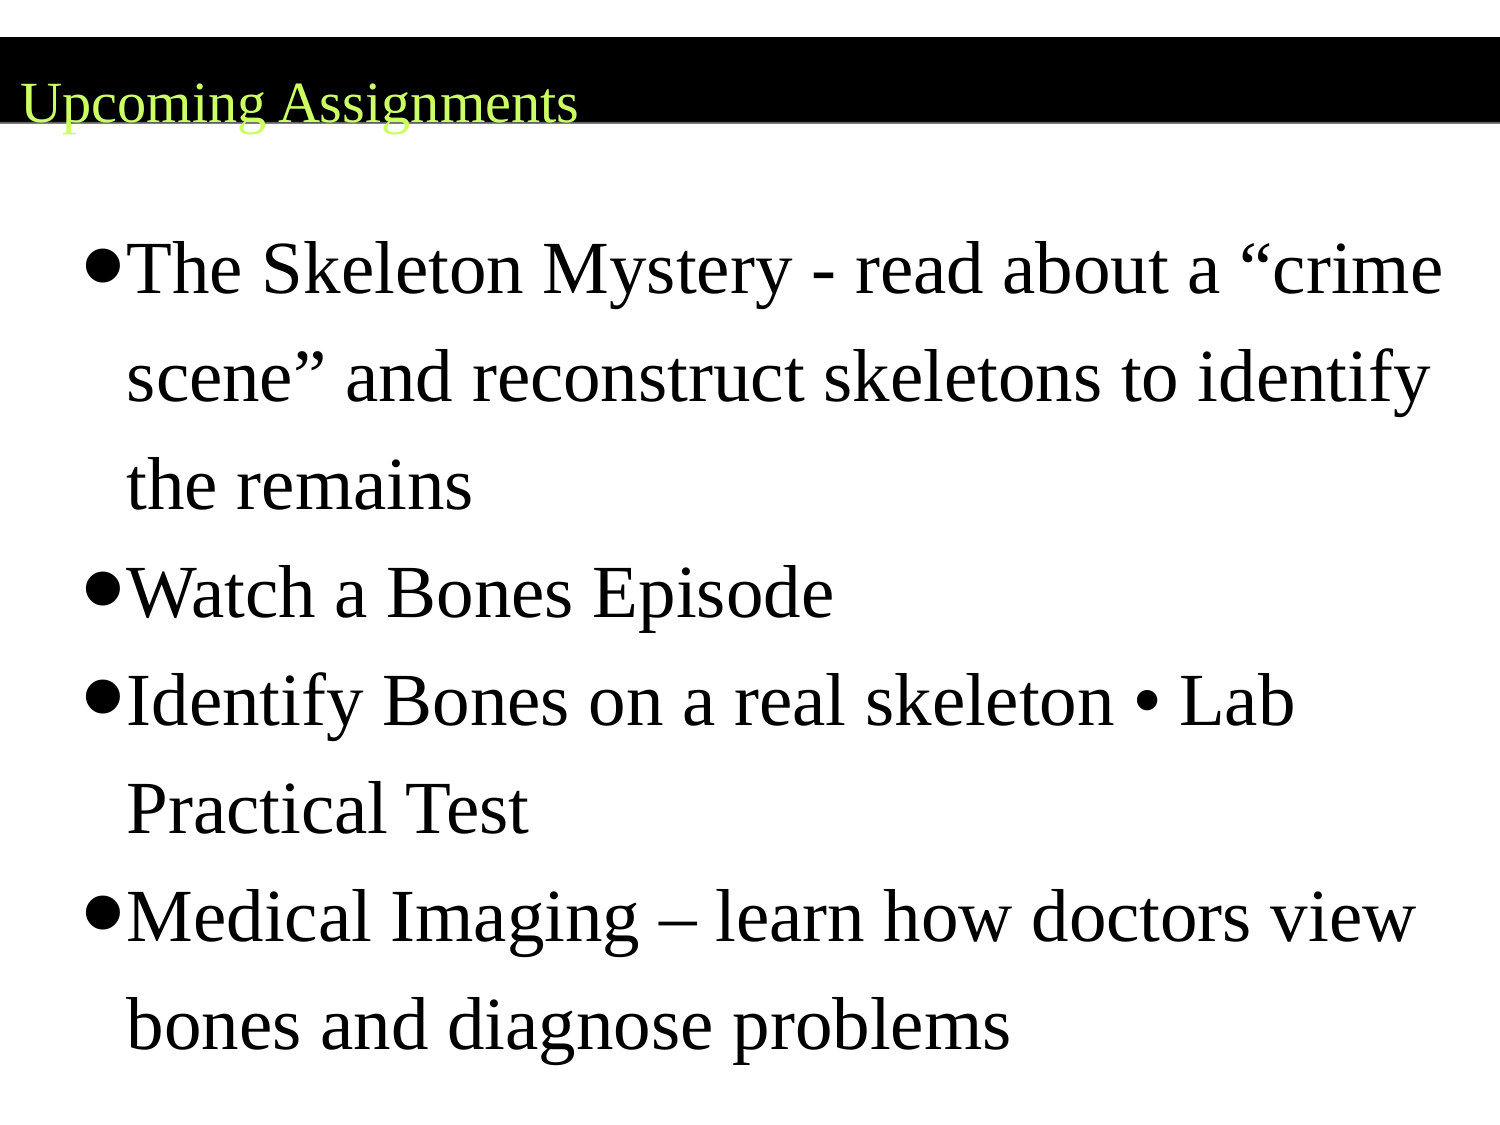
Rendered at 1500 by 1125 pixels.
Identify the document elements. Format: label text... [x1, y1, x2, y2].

text_box [0, 37, 1500, 124]
title Upcoming Assignments [15, 45, 1497, 127]
text_box The Skeleton Mystery - read about a “crime scene” and reconstruct skeletons to identify the remains Watch a Bones Episode Identify Bones on a real skeleton • Lab Practical Test Medical Imaging – learn how doctors view bones and diagnose problems [65, 195, 1459, 934]
